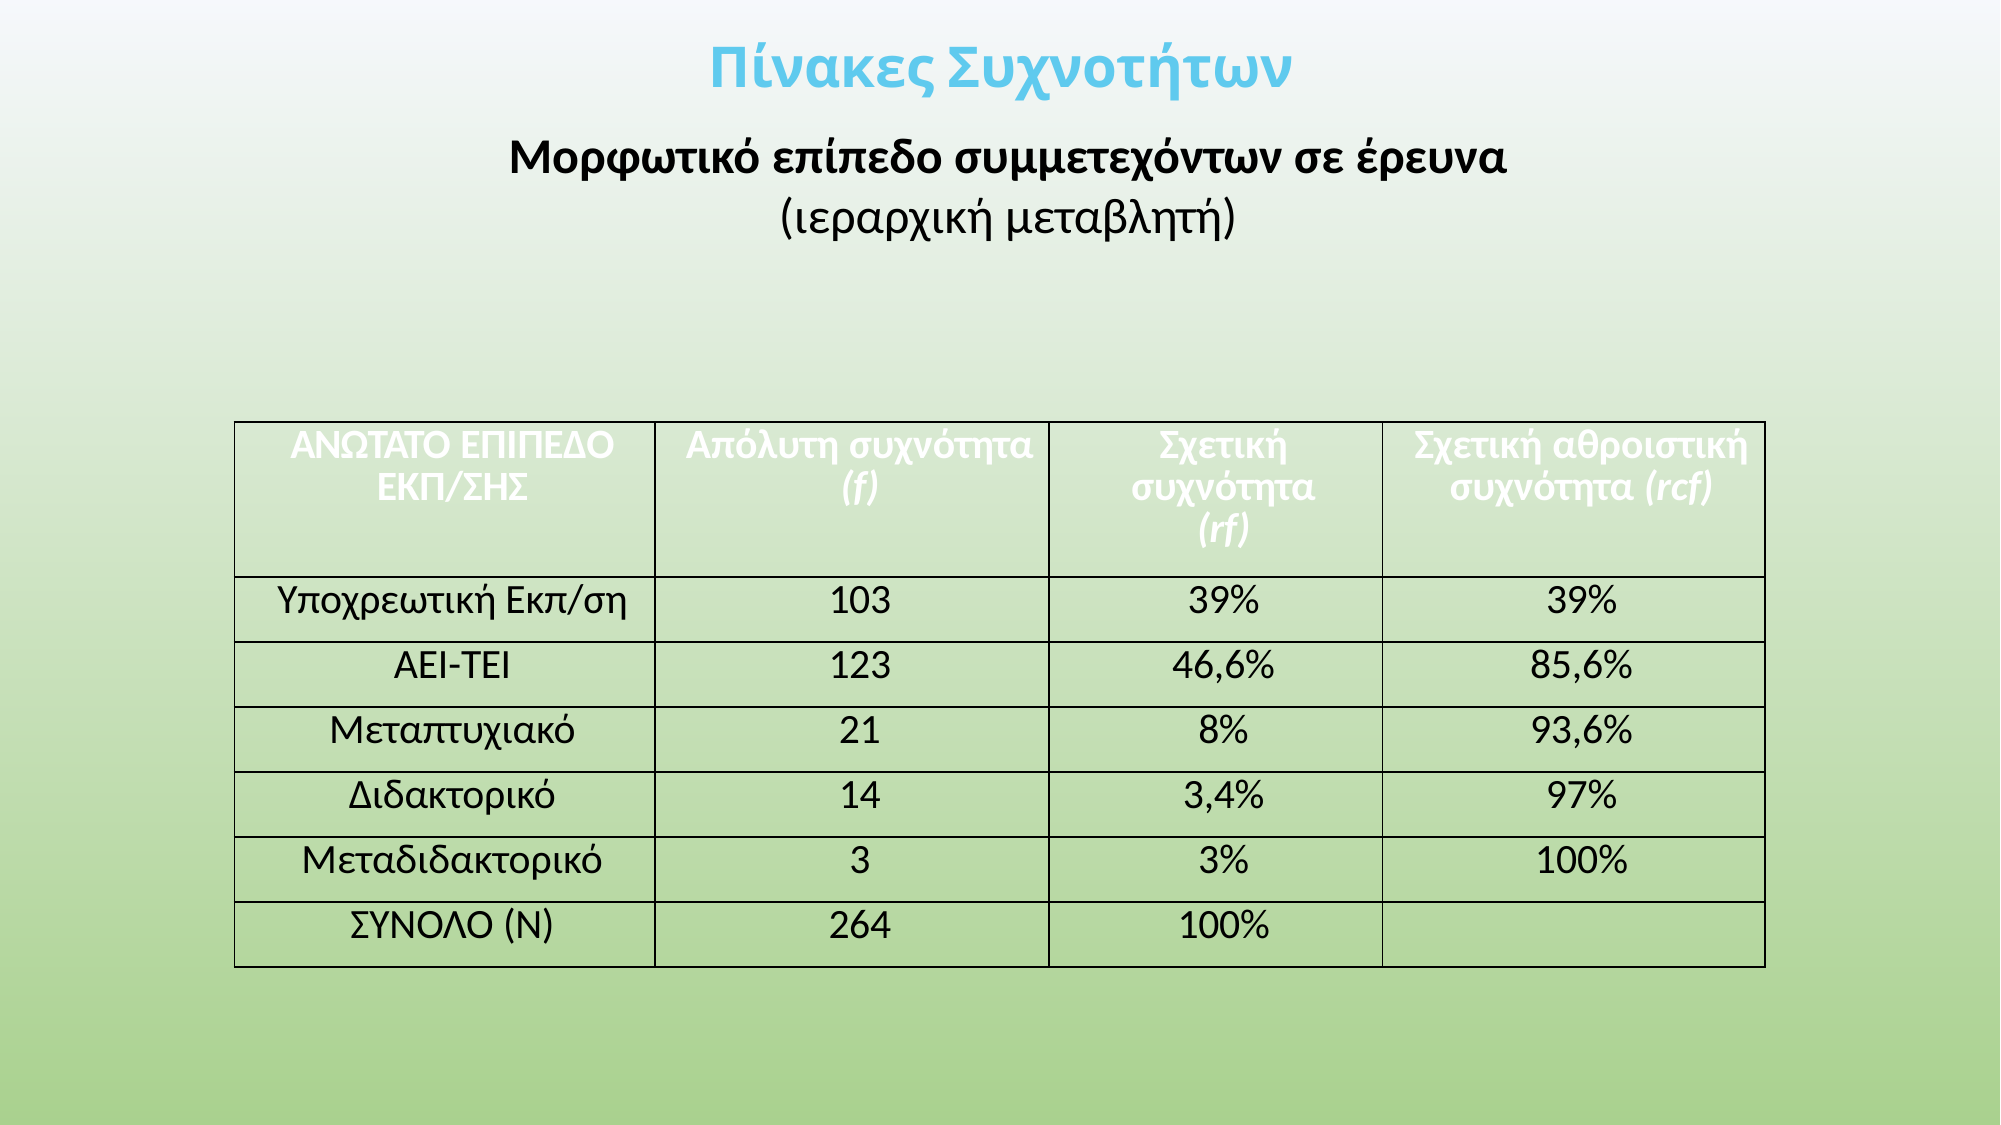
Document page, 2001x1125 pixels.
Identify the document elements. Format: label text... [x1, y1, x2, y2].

table_cell 97% [1383, 773, 1764, 836]
table_cell [1383, 903, 1764, 966]
title Πίνακες Συχνοτήτων [687, 0, 1313, 121]
table_cell 93,6% [1383, 708, 1764, 771]
table_cell 39% [1050, 578, 1382, 641]
table_cell 100% [1050, 903, 1382, 966]
table_cell 264 [656, 903, 1048, 966]
table_cell 85,6% [1383, 643, 1764, 706]
table_cell Διδακτορικό [235, 773, 654, 836]
table_cell 21 [656, 708, 1048, 771]
table_cell ΣΥΝΟΛΟ (Ν) [235, 903, 654, 966]
table_cell Μεταπτυχιακό [235, 708, 654, 771]
table_cell Υποχρεωτική Εκπ/ση [235, 578, 654, 641]
table_cell 3,4% [1050, 773, 1382, 836]
table_header Σχετική αθροιστική συχνότητα (rcf) [1383, 423, 1764, 576]
table_cell 8% [1050, 708, 1382, 771]
table_cell 103 [656, 578, 1048, 641]
table_cell 3 [656, 838, 1048, 901]
table_header ΑΝΩΤΑΤΟ ΕΠΙΠΕΔΟ ΕΚΠ/ΣΗΣ [235, 423, 654, 576]
table_cell 14 [656, 773, 1048, 836]
table_cell 46,6% [1050, 643, 1382, 706]
table_header Σχετική συχνότητα (rf) [1050, 423, 1382, 576]
text_box Μορφωτικό επίπεδο συμμετεχόντων σε έρευνα (ιεραρχική μεταβλητή) [507, 121, 1509, 244]
table_cell Μεταδιδακτορικό [235, 838, 654, 901]
table_cell ΑΕΙ-ΤΕΙ [235, 643, 654, 706]
table_header Απόλυτη συχνότητα (f) [656, 423, 1048, 576]
table_cell 123 [656, 643, 1048, 706]
table_cell 100% [1383, 838, 1764, 901]
table_cell 39% [1383, 578, 1764, 641]
table_cell 3% [1050, 838, 1382, 901]
